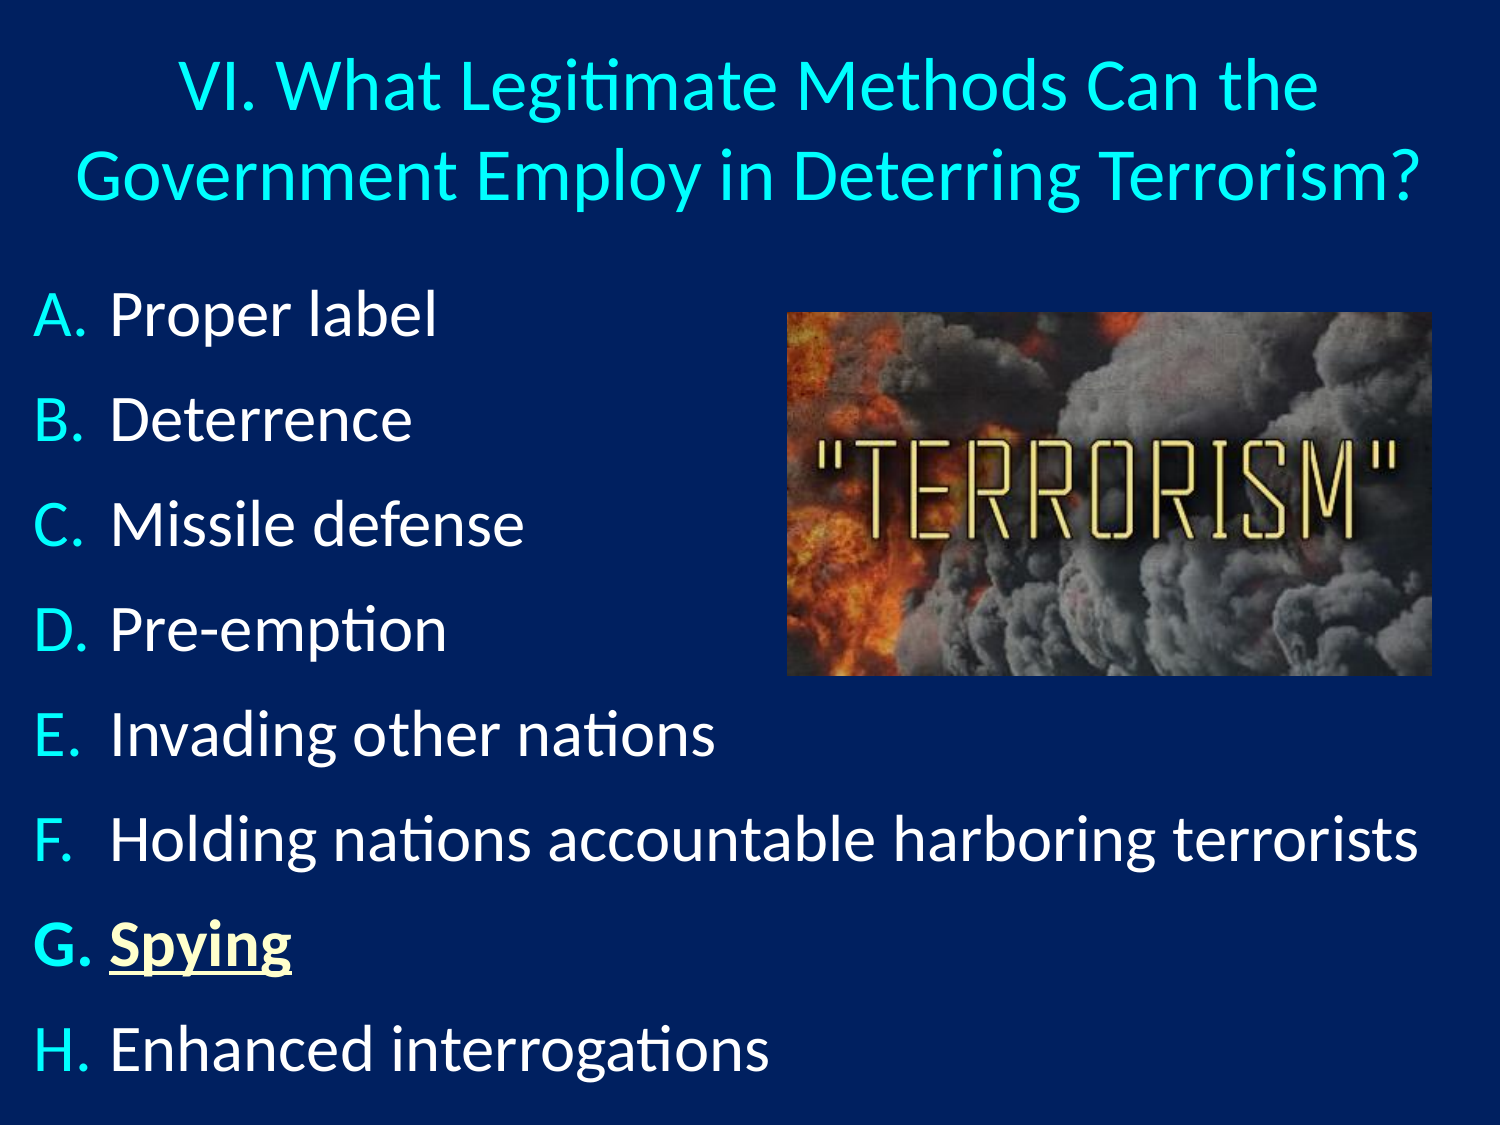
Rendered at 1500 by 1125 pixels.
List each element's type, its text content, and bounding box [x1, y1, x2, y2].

picture [787, 312, 1432, 676]
title VI. What Legitimate Methods Can the Government Employ in Deterring Terrorism? [50, 37, 1450, 213]
list Proper label Deterrence Missile defense Pre-emption Invading other nations Holding nations accountable harboring terrorists Spying Enhanced interrogations [18, 262, 1476, 1101]
